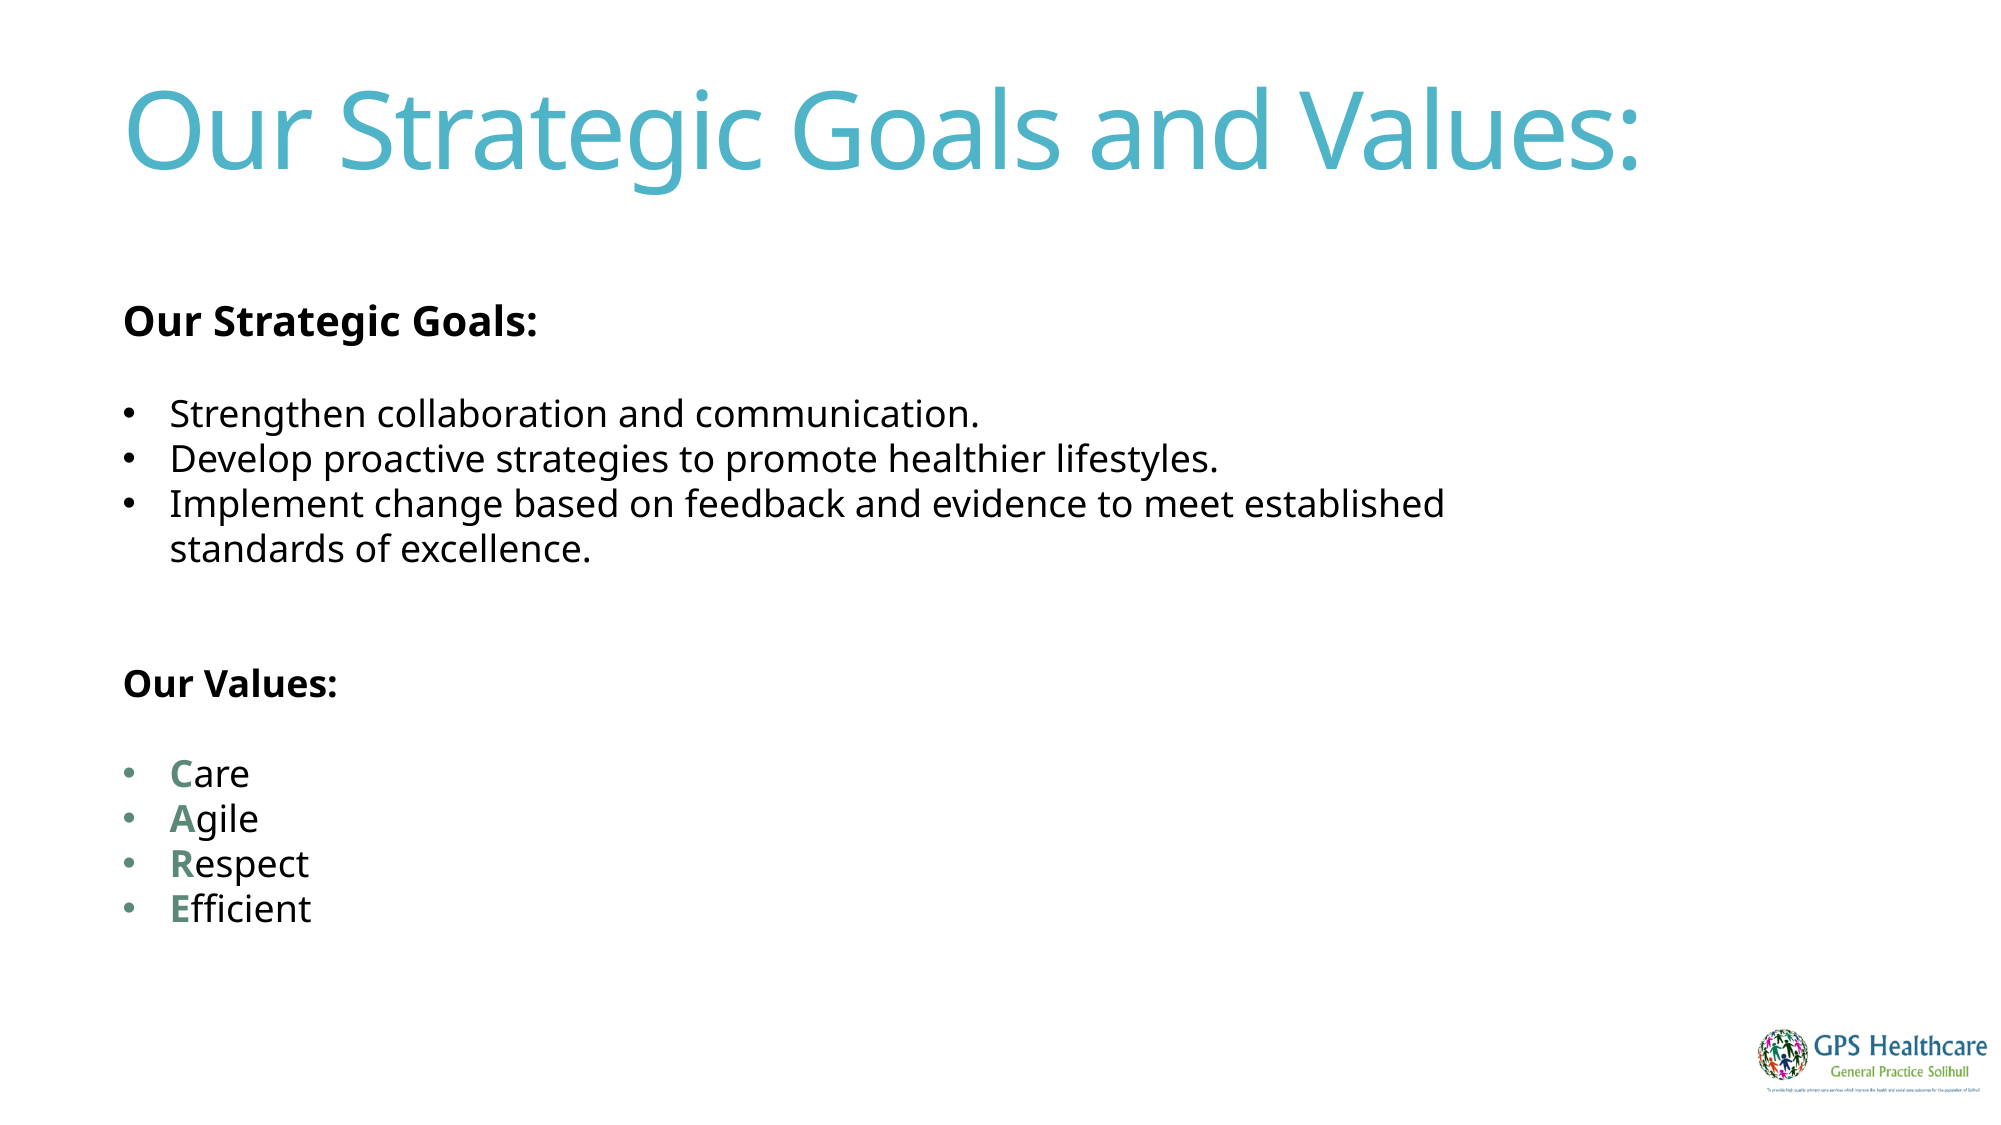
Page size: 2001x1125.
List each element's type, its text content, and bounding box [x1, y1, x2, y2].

title Our Strategic Goals and Values: [107, 0, 1875, 272]
text_box Our Strategic Goals: Strengthen collaboration and communication. Develop proactive strategies to promote healthier lifestyles. Implement change based on feedback and evidence to meet established standards of excellence. Our Values: Care Agile Respect Efficient [107, 242, 1503, 938]
picture [1751, 1023, 1999, 1099]
